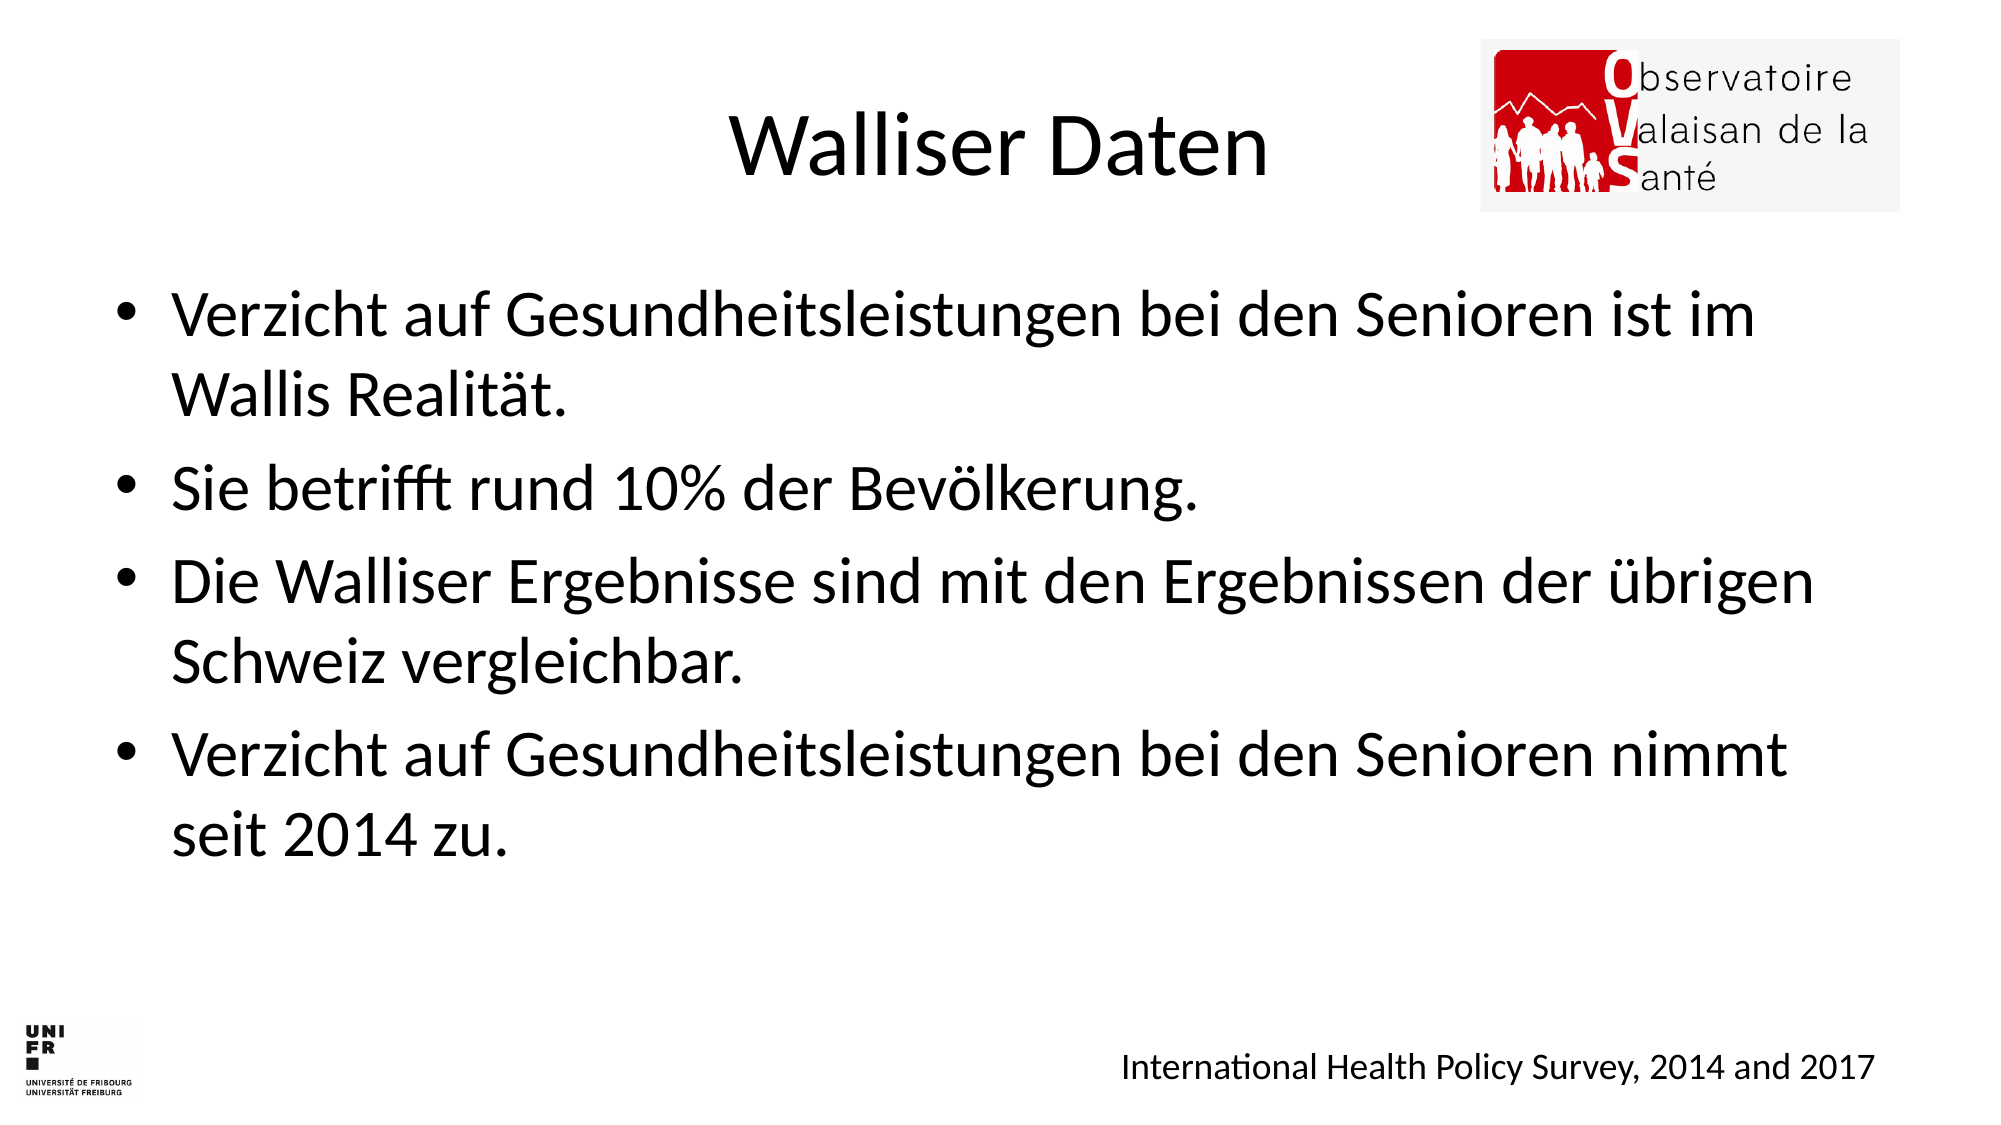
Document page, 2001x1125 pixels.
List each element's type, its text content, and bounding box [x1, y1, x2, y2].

title Walliser Daten [99, 44, 1901, 233]
picture [19, 1023, 138, 1097]
list Verzicht auf Gesundheitsleistungen bei den Senioren ist im Wallis Realität. Sie betrifft rund 10% der Bevölkerung. Die Walliser Ergebnisse sind mit den Ergebnissen der übrigen Schweiz vergleichbar. Verzicht auf Gesundheitsleistungen bei den Senioren nimmt seit 2014 zu. [99, 262, 1901, 1006]
picture [1480, 38, 1901, 212]
text_box International Health Policy Survey, 2014 and 2017 [1106, 1034, 1900, 1095]
